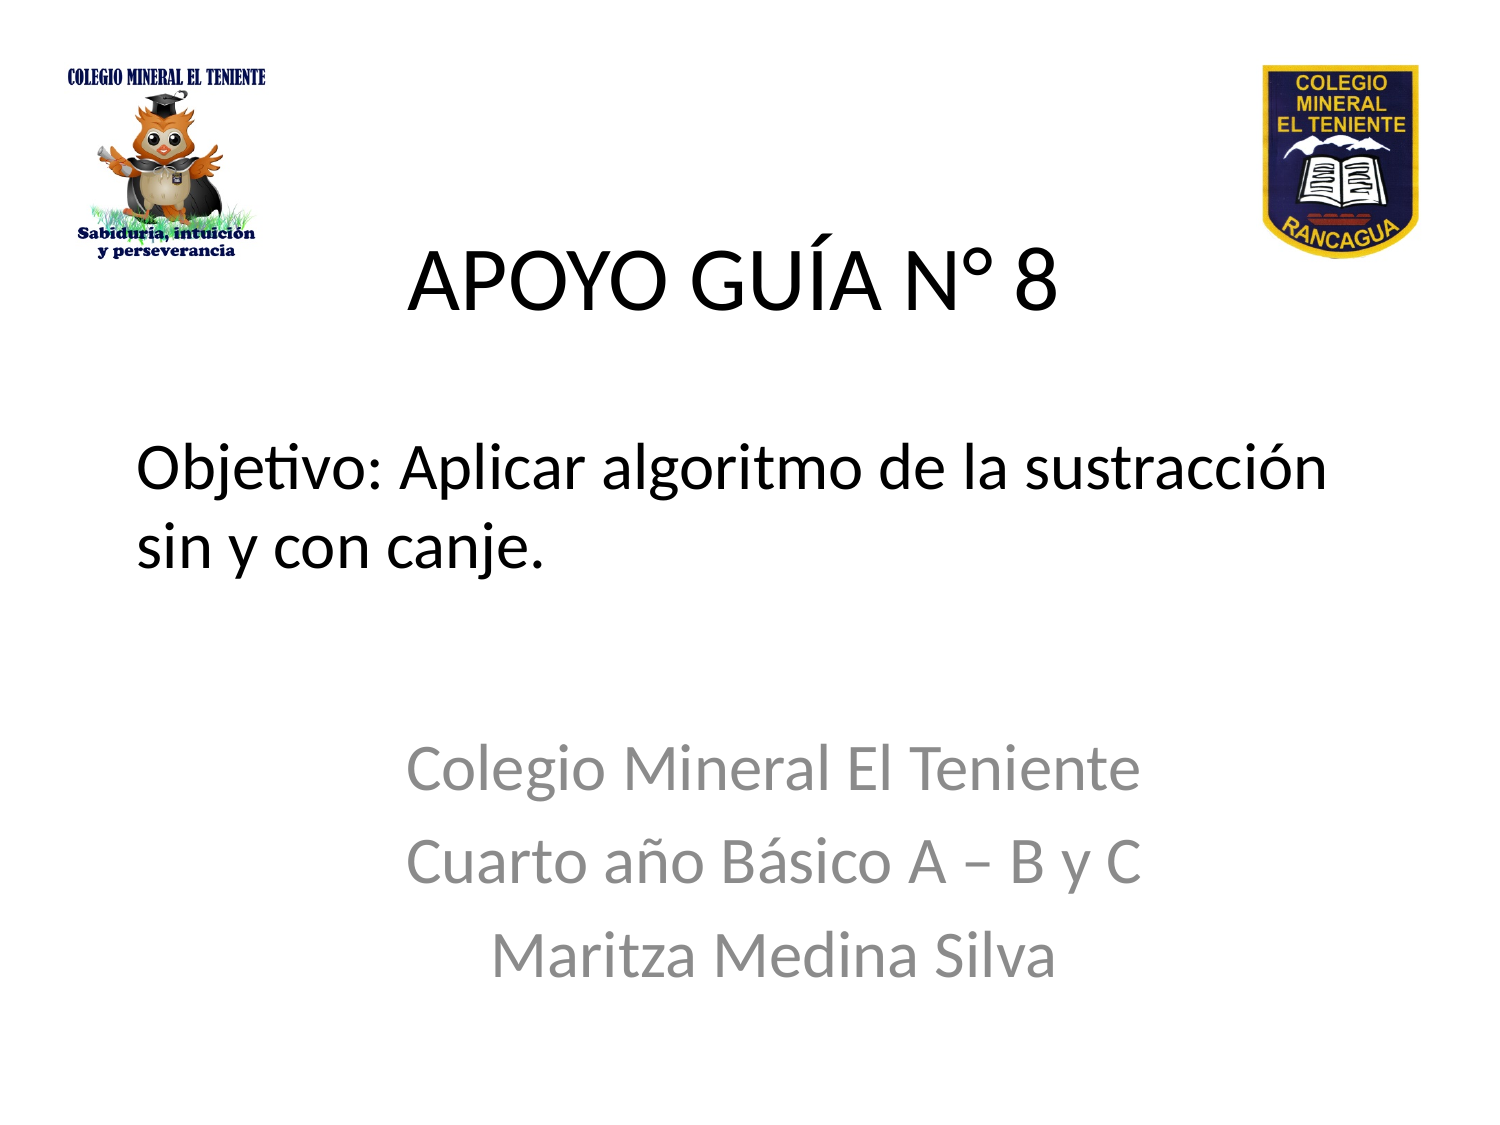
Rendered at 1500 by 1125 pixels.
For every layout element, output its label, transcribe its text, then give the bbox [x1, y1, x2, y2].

subtitle Colegio Mineral El Teniente Cuarto año Básico A – B y C Maritza Medina Silva [249, 716, 1300, 1004]
text_box Objetivo: Aplicar algoritmo de la sustracción sin y con canje. [122, 415, 1427, 590]
picture [64, 62, 269, 264]
picture [1256, 54, 1427, 264]
title APOYO GUÍA N° 8 [371, 167, 1097, 381]
